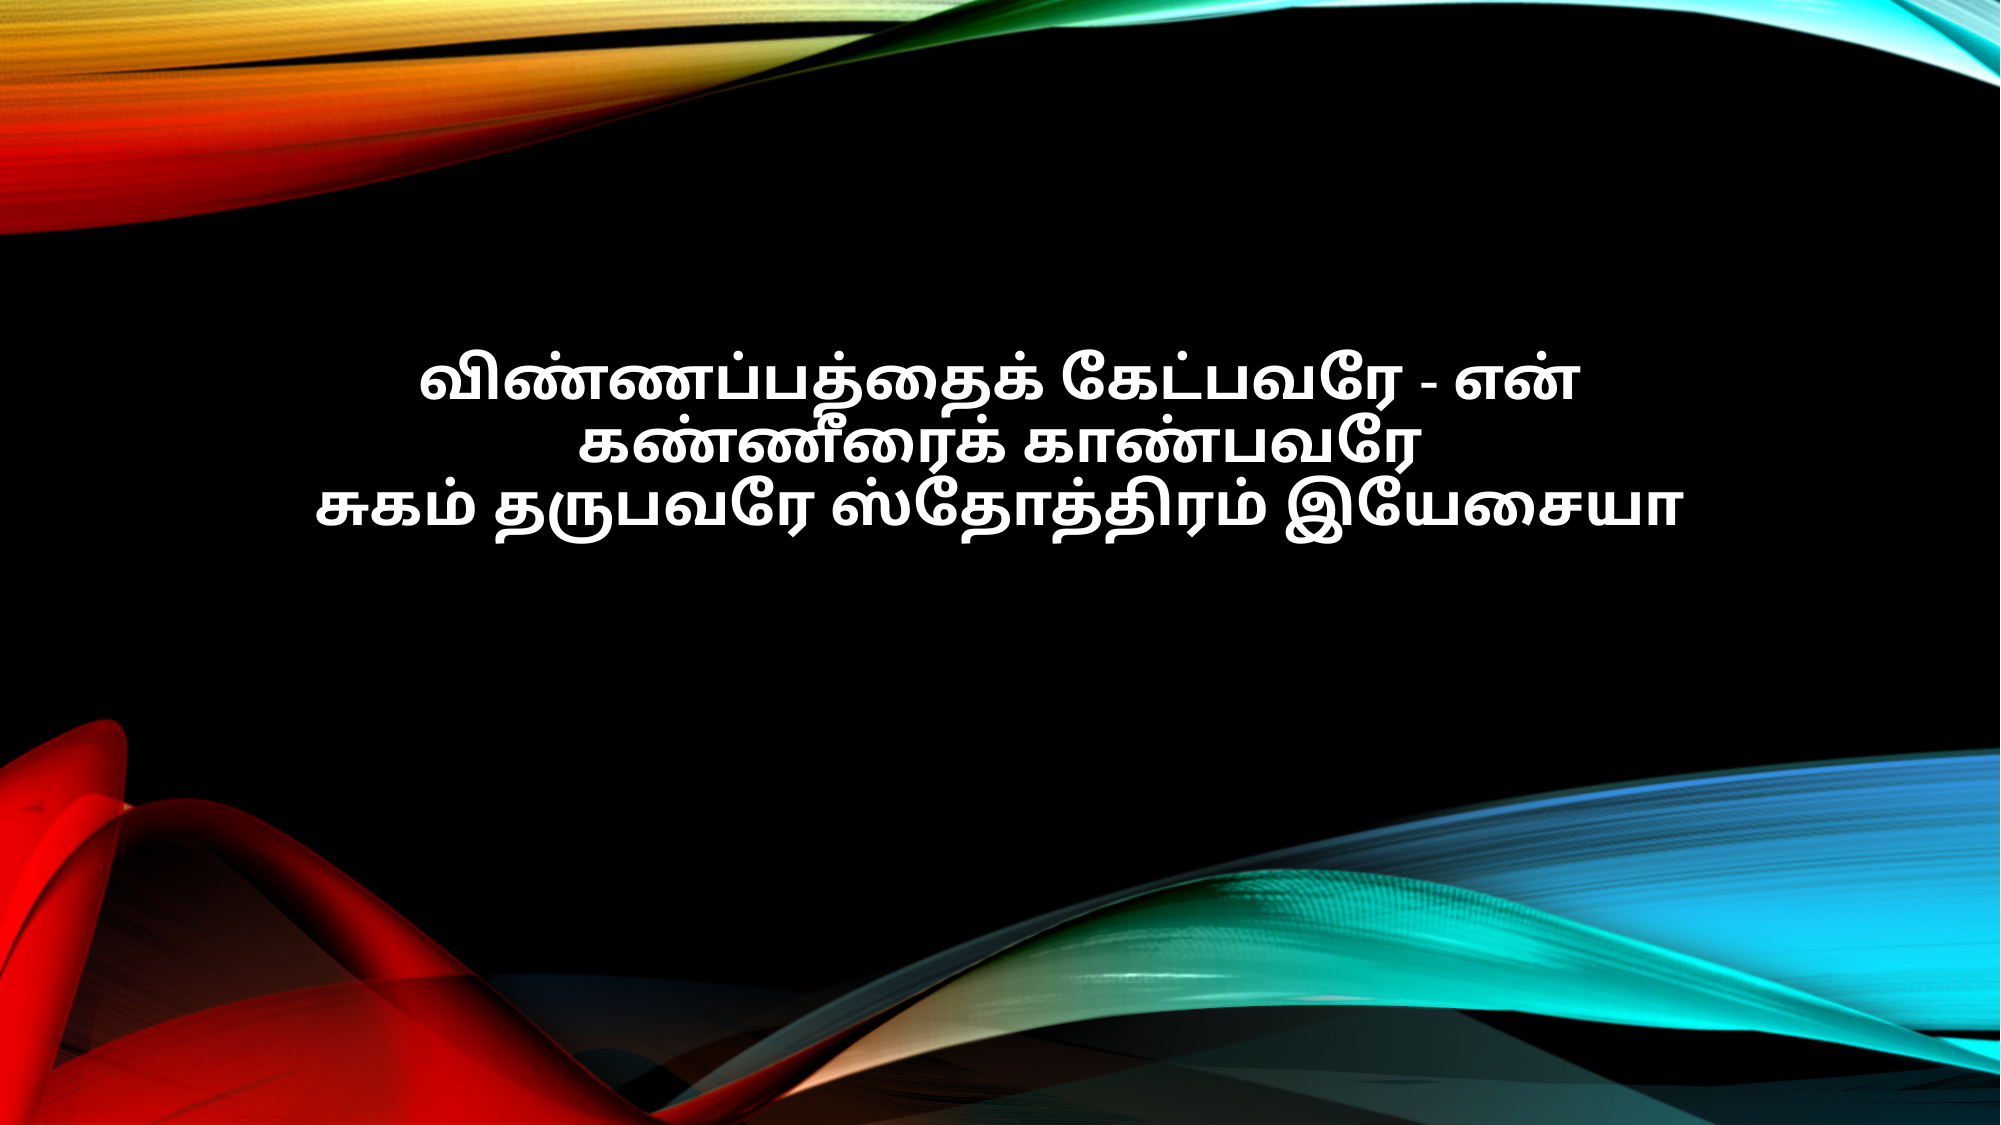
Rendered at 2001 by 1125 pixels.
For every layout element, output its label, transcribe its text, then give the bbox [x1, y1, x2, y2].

subtitle விண்ணப்பத்தைக் கேட்பவரே - என் கண்ணீரைக் காண்பவரே சுகம் தருபவரே ஸ்தோத்திரம் இயேசையா [0, 0, 2000, 1125]
